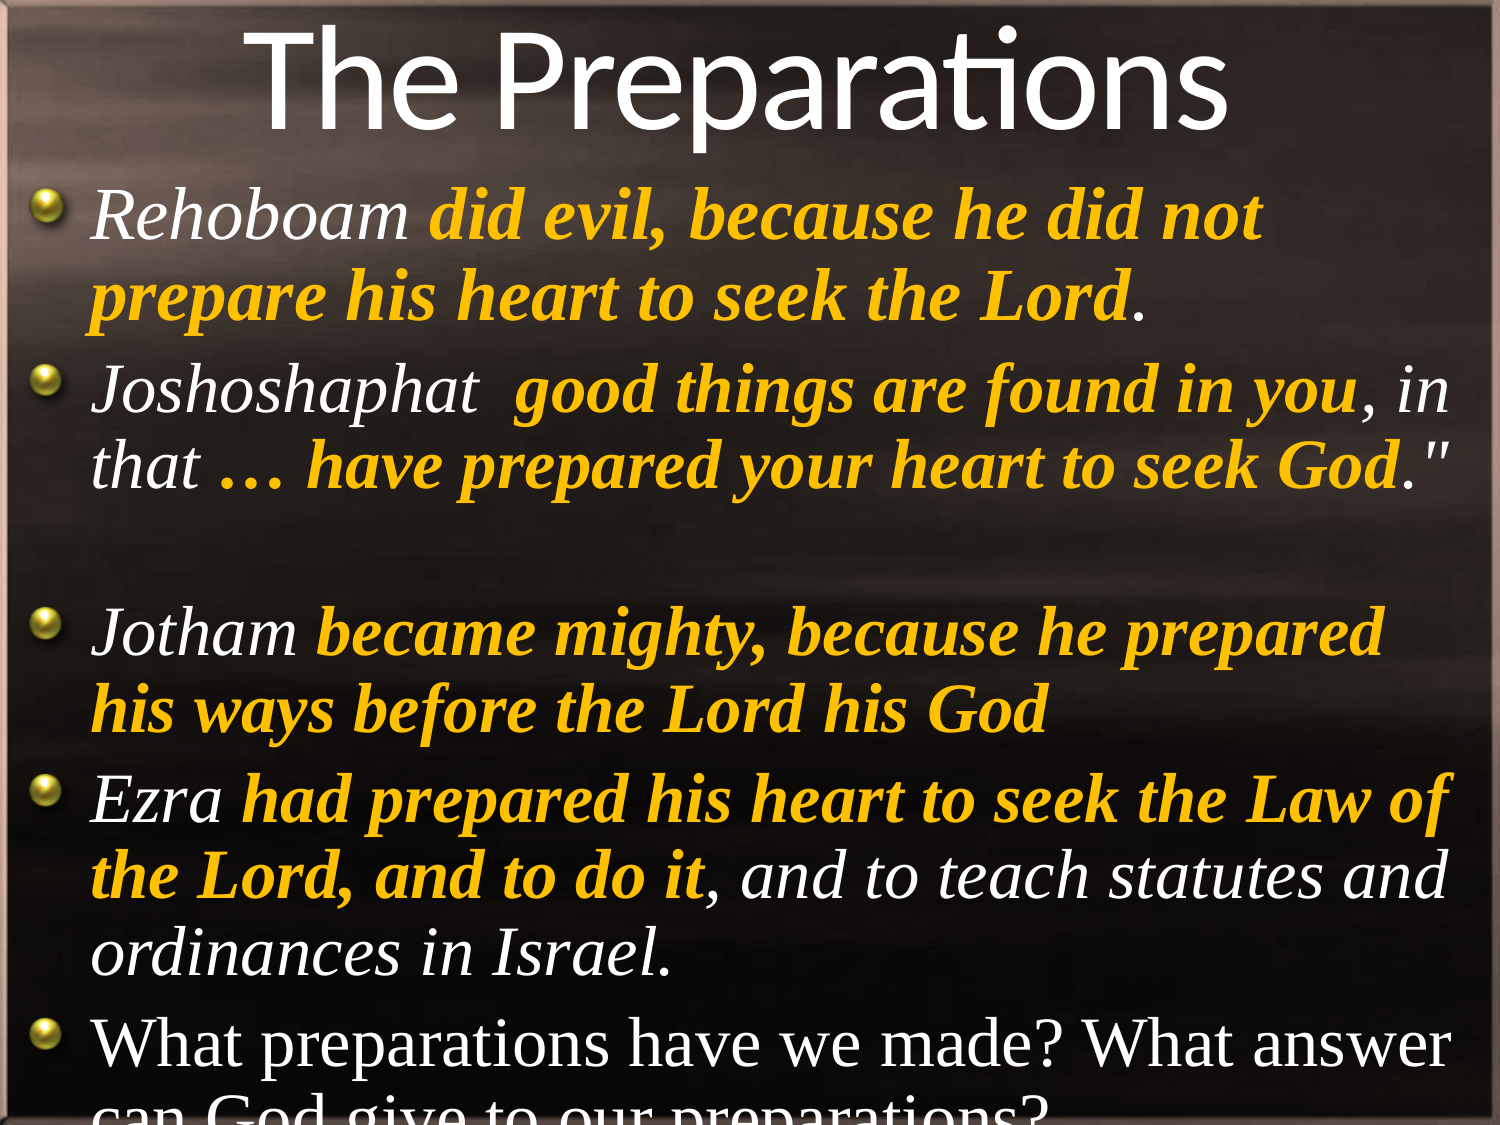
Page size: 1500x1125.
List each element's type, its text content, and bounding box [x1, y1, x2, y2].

picture [24, 360, 75, 410]
picture [24, 184, 78, 238]
picture [24, 603, 75, 654]
list Rehoboam did evil, because he did not prepare his heart to seek the Lord. Joshoshaphat good things are found in you, in that … have prepared your heart to seek God." Jotham became mighty, because he prepared his ways before the Lord his God Ezra had prepared his heart to seek the Law of the Lord, and to do it, and to teach statutes and ordinances in Israel. What preparations have we made? What answer can God give to our preparations? [24, 174, 1463, 1103]
picture [24, 770, 75, 821]
picture [24, 1014, 75, 1064]
title The Preparations [0, 0, 1475, 164]
